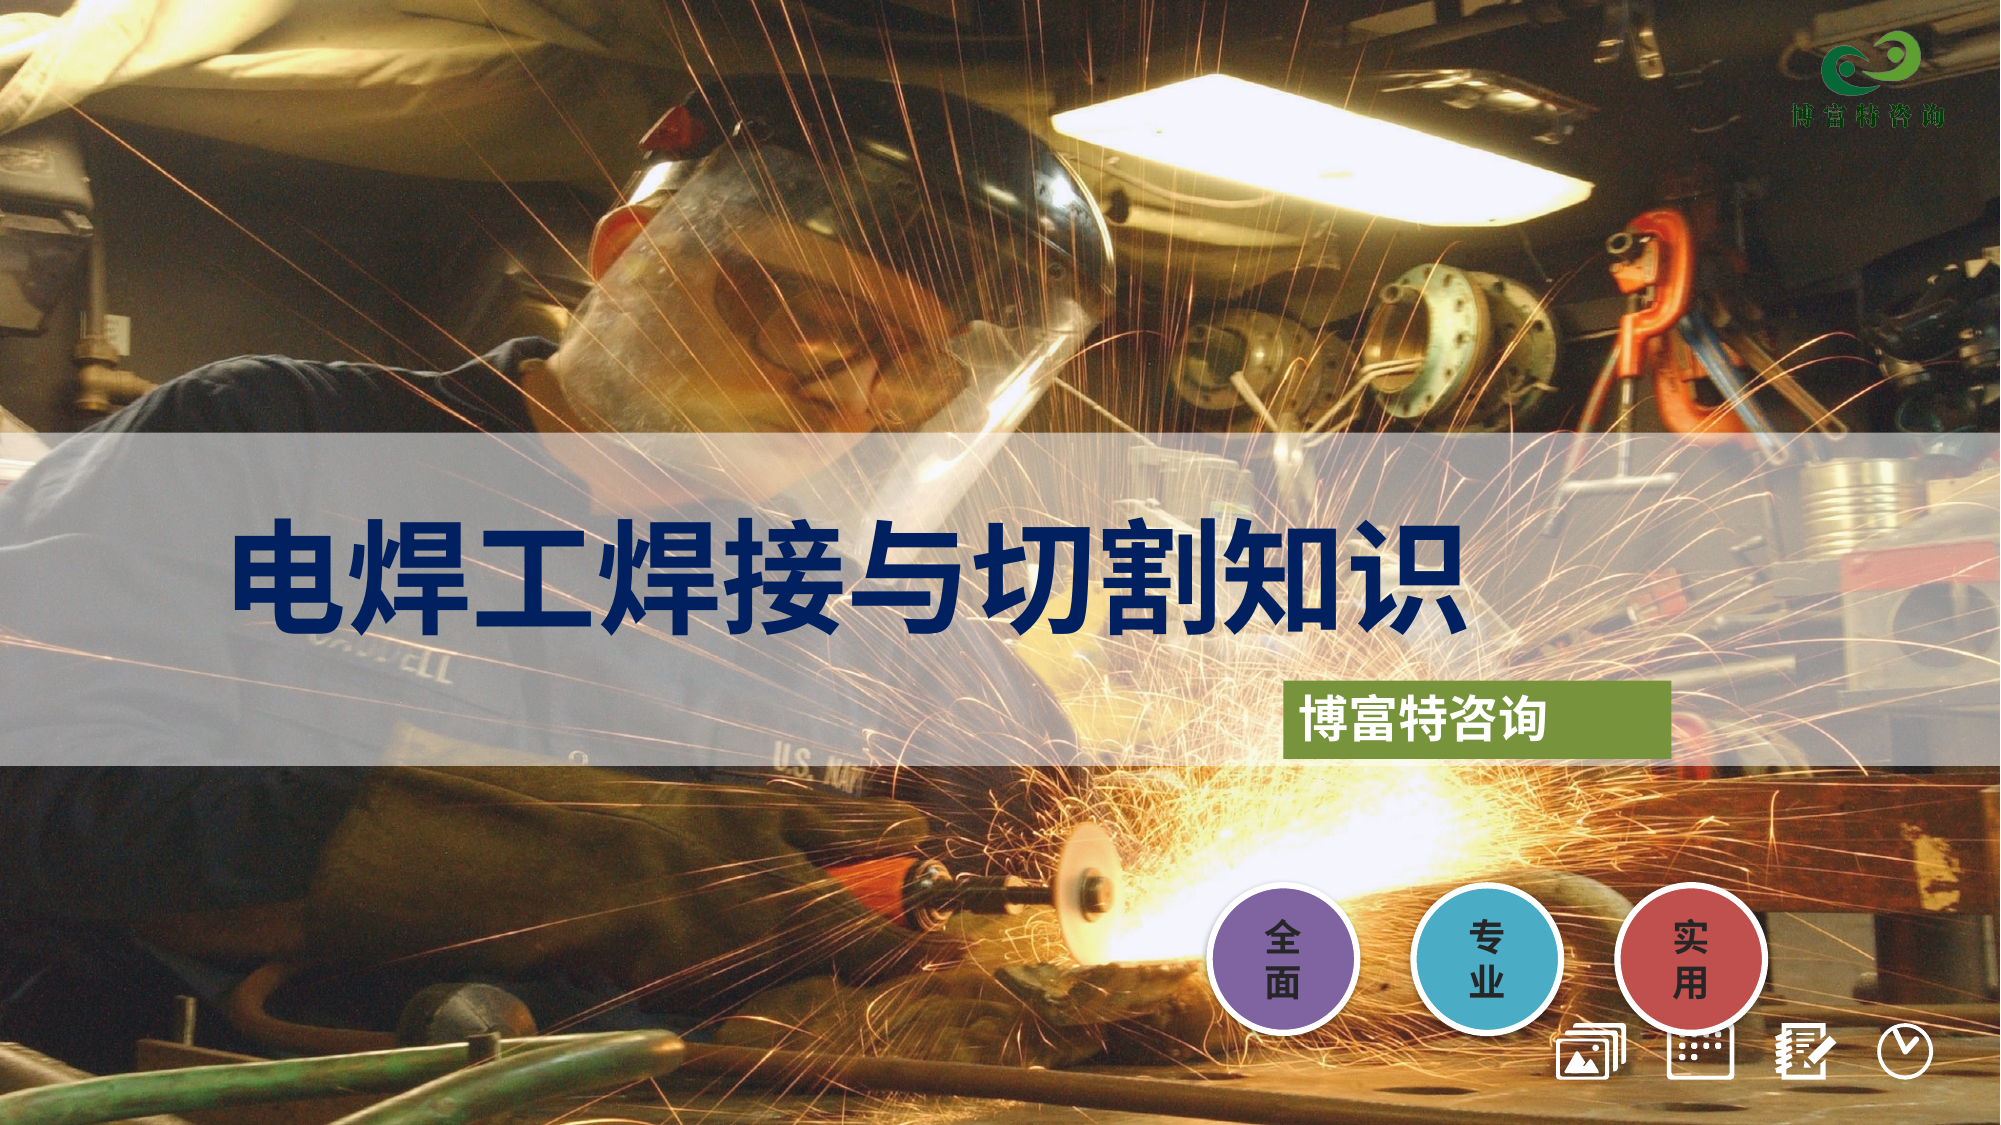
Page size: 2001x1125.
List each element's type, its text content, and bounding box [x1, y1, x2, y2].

text_box 电焊工焊接与切割知识 [0, 432, 2000, 766]
text_box 博富特咨询 [1283, 680, 1672, 759]
picture [1772, 30, 1969, 131]
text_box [1876, 1022, 1934, 1080]
text_box [1775, 1023, 1826, 1080]
text_box [1807, 1035, 1837, 1065]
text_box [1555, 1022, 1627, 1080]
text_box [1666, 1022, 1735, 1080]
text_box 全面 [1206, 882, 1361, 1037]
text_box 实用 [1614, 882, 1769, 1030]
text_box 专业 [1410, 882, 1565, 1037]
